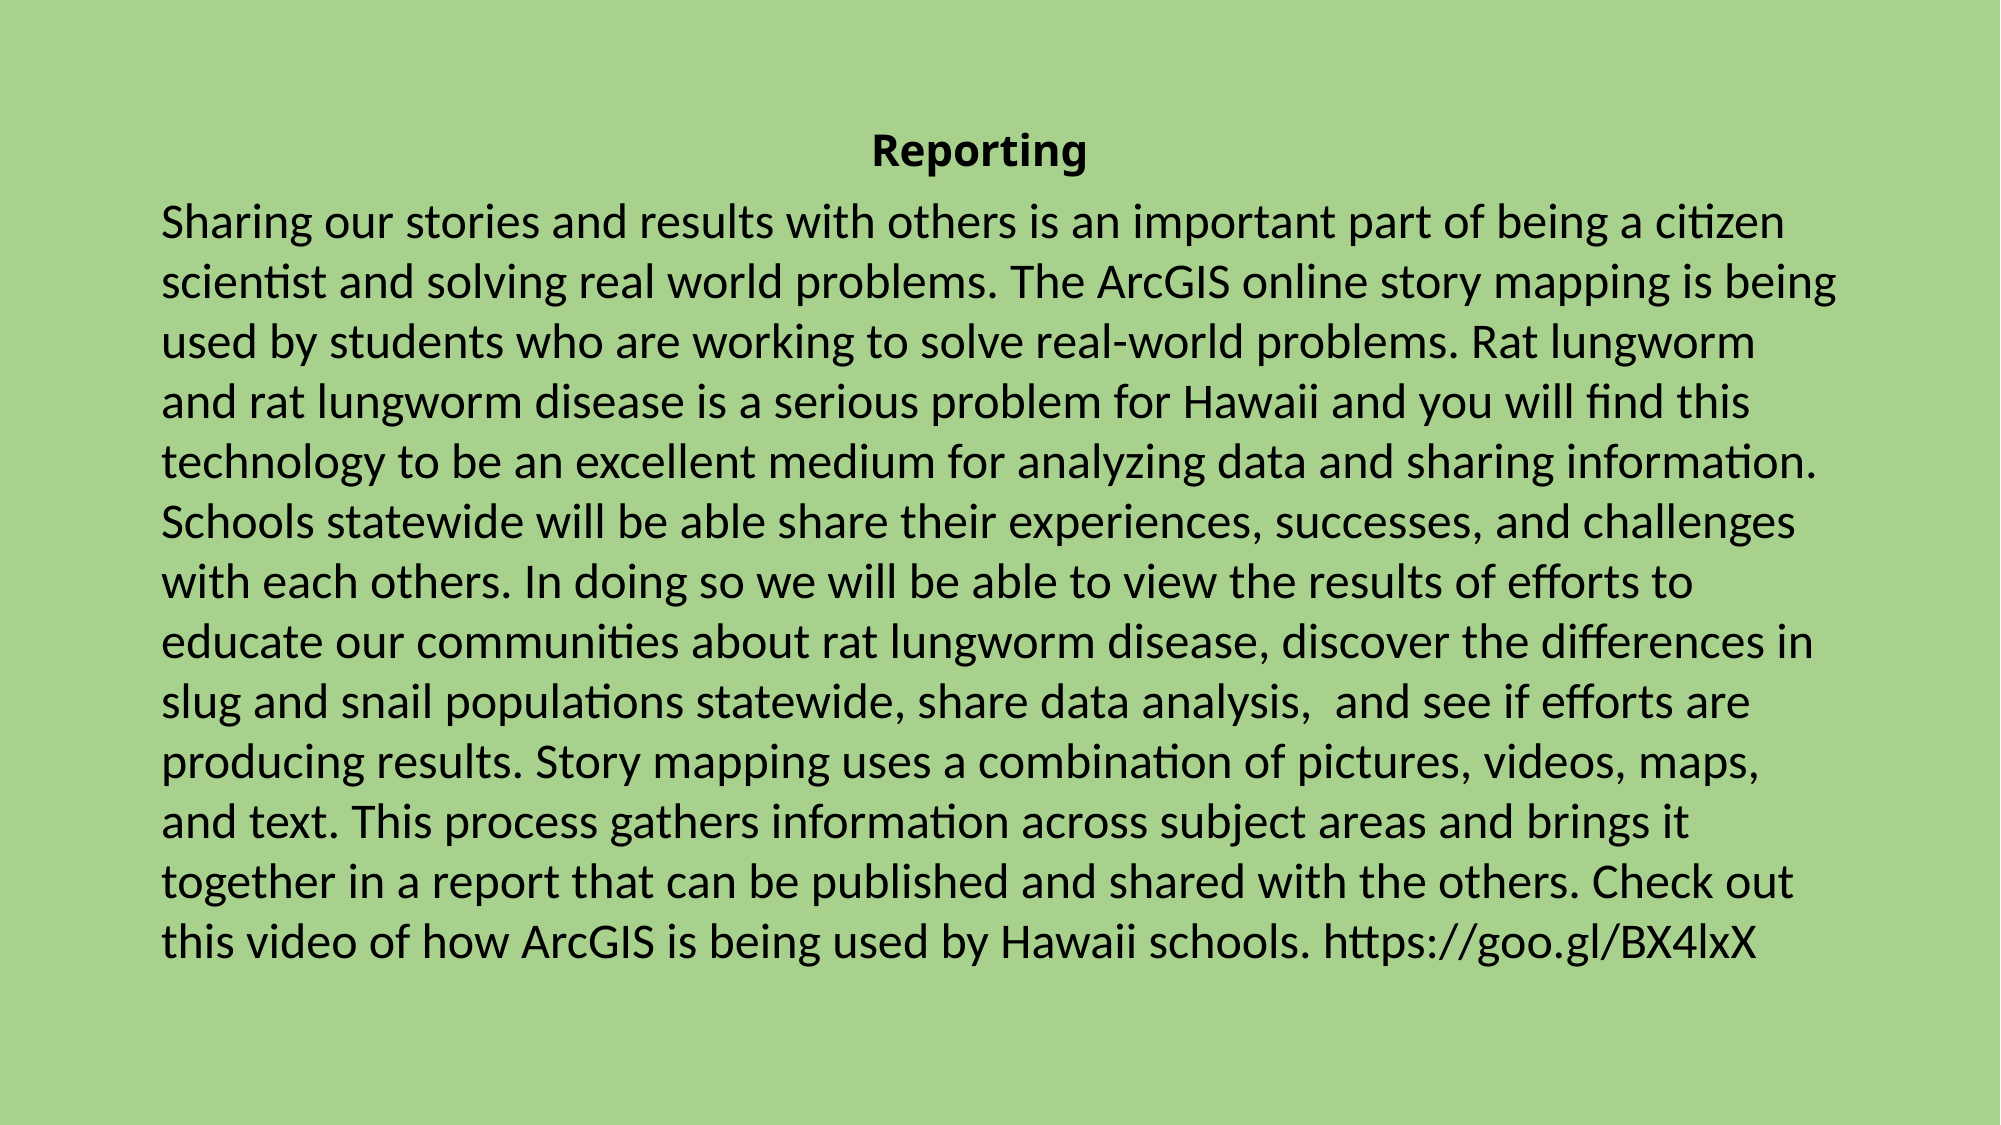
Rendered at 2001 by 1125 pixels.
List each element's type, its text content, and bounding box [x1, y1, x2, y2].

title Reporting [546, 120, 1413, 231]
text_box Sharing our stories and results with others is an important part of being a citizen scientist and solving real world problems. The ArcGIS online story mapping is being used by students who are working to solve real-world problems. Rat lungworm and rat lungworm disease is a serious problem for Hawaii and you will find this technology to be an excellent medium for analyzing data and sharing information. Schools statewide will be able share their experiences, successes, and challenges with each others. In doing so we will be able to view the results of efforts to educate our communities about rat lungworm disease, discover the differences in slug and snail populations statewide, share data analysis, and see if efforts are producing results. Story mapping uses a combination of pictures, videos, maps, and text. This process gathers information across subject areas and brings it together in a report that can be published and shared with the others. Check out this video of how ArcGIS is being used by Hawaii schools. https://goo.gl/BX4lxX [146, 120, 1853, 976]
